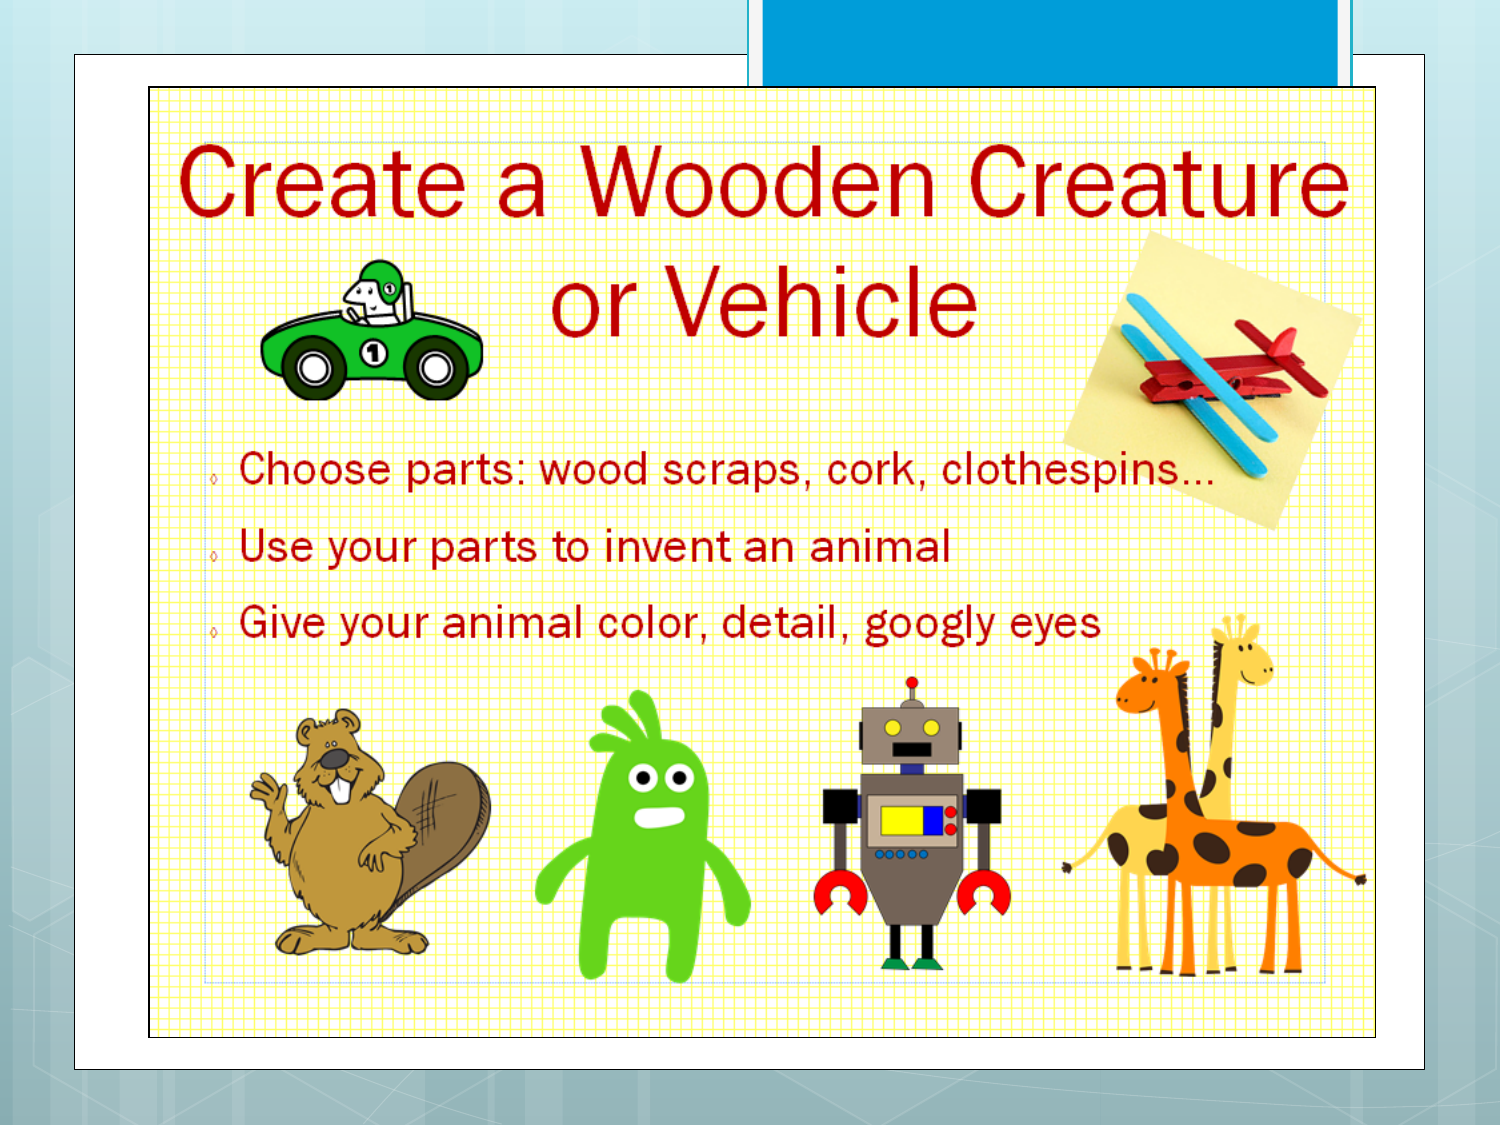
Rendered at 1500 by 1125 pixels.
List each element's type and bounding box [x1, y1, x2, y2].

picture [149, 87, 1376, 1037]
